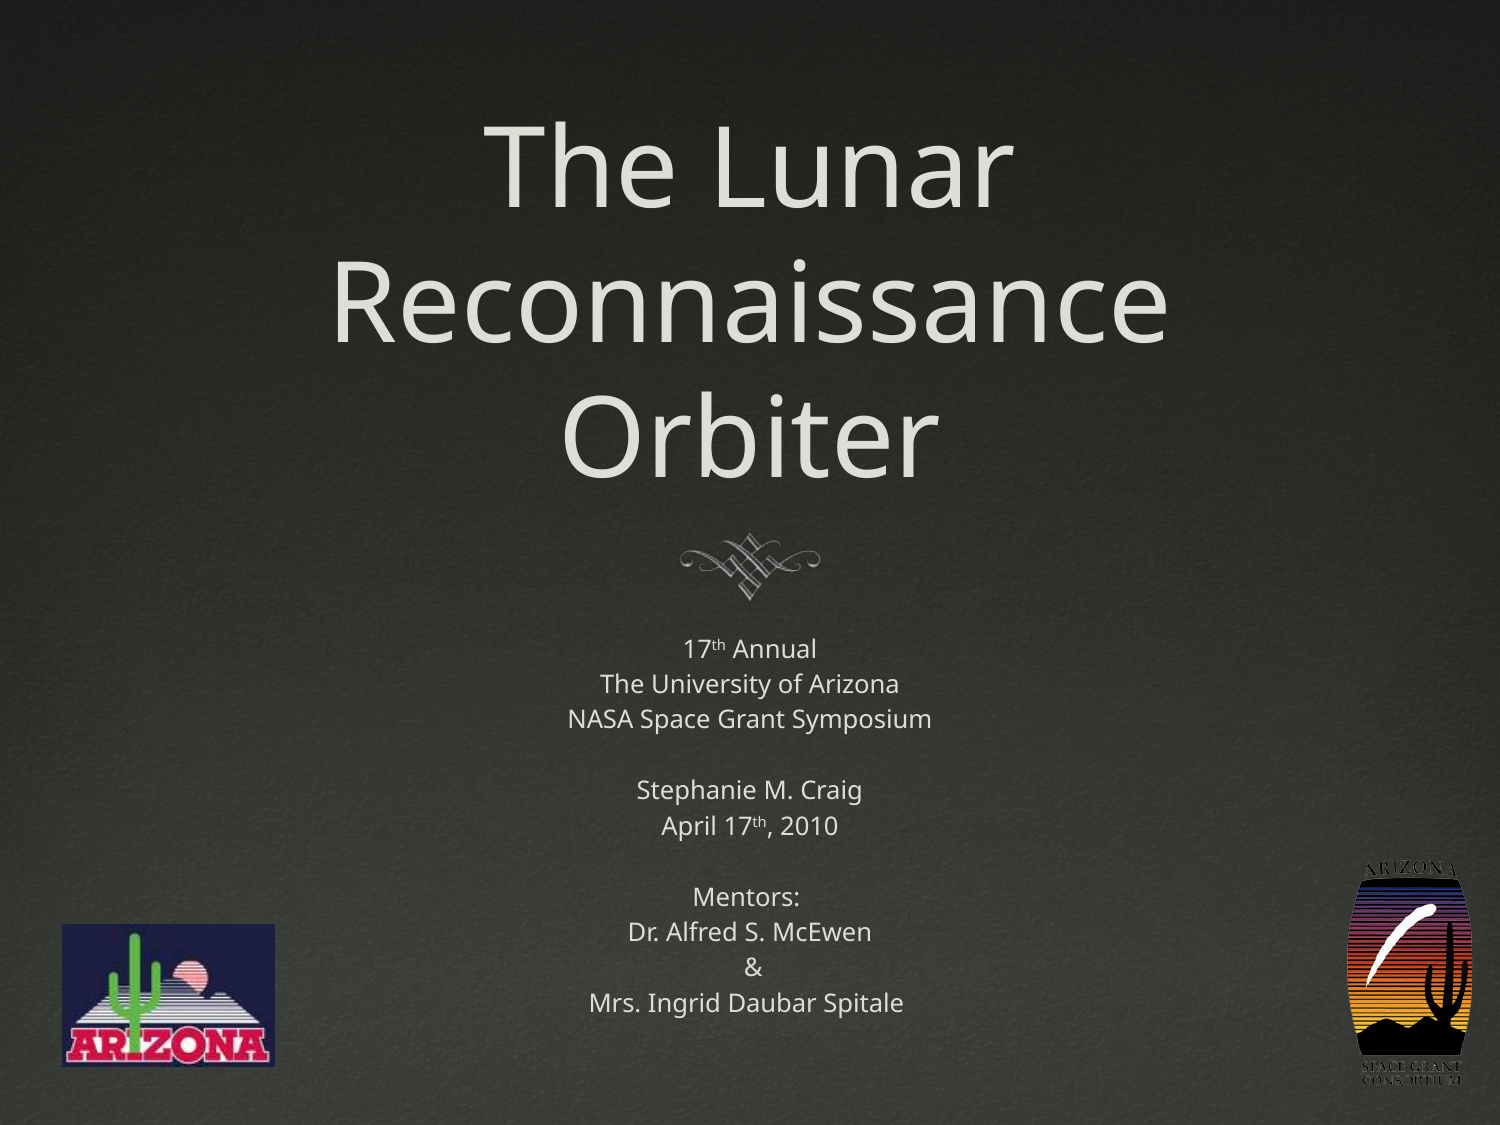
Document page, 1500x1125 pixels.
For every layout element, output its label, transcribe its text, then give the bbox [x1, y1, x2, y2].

subtitle 17th Annual The University of Arizona NASA Space Grant Symposium Stephanie M. Craig April 17th, 2010 Mentors: Dr. Alfred S. McEwen & Mrs. Ingrid Daubar Spitale [112, 624, 1388, 1025]
title The Lunar Reconnaissance Orbiter [112, 266, 1388, 508]
picture [1319, 849, 1500, 1092]
picture [657, 508, 843, 624]
picture [61, 924, 276, 1068]
